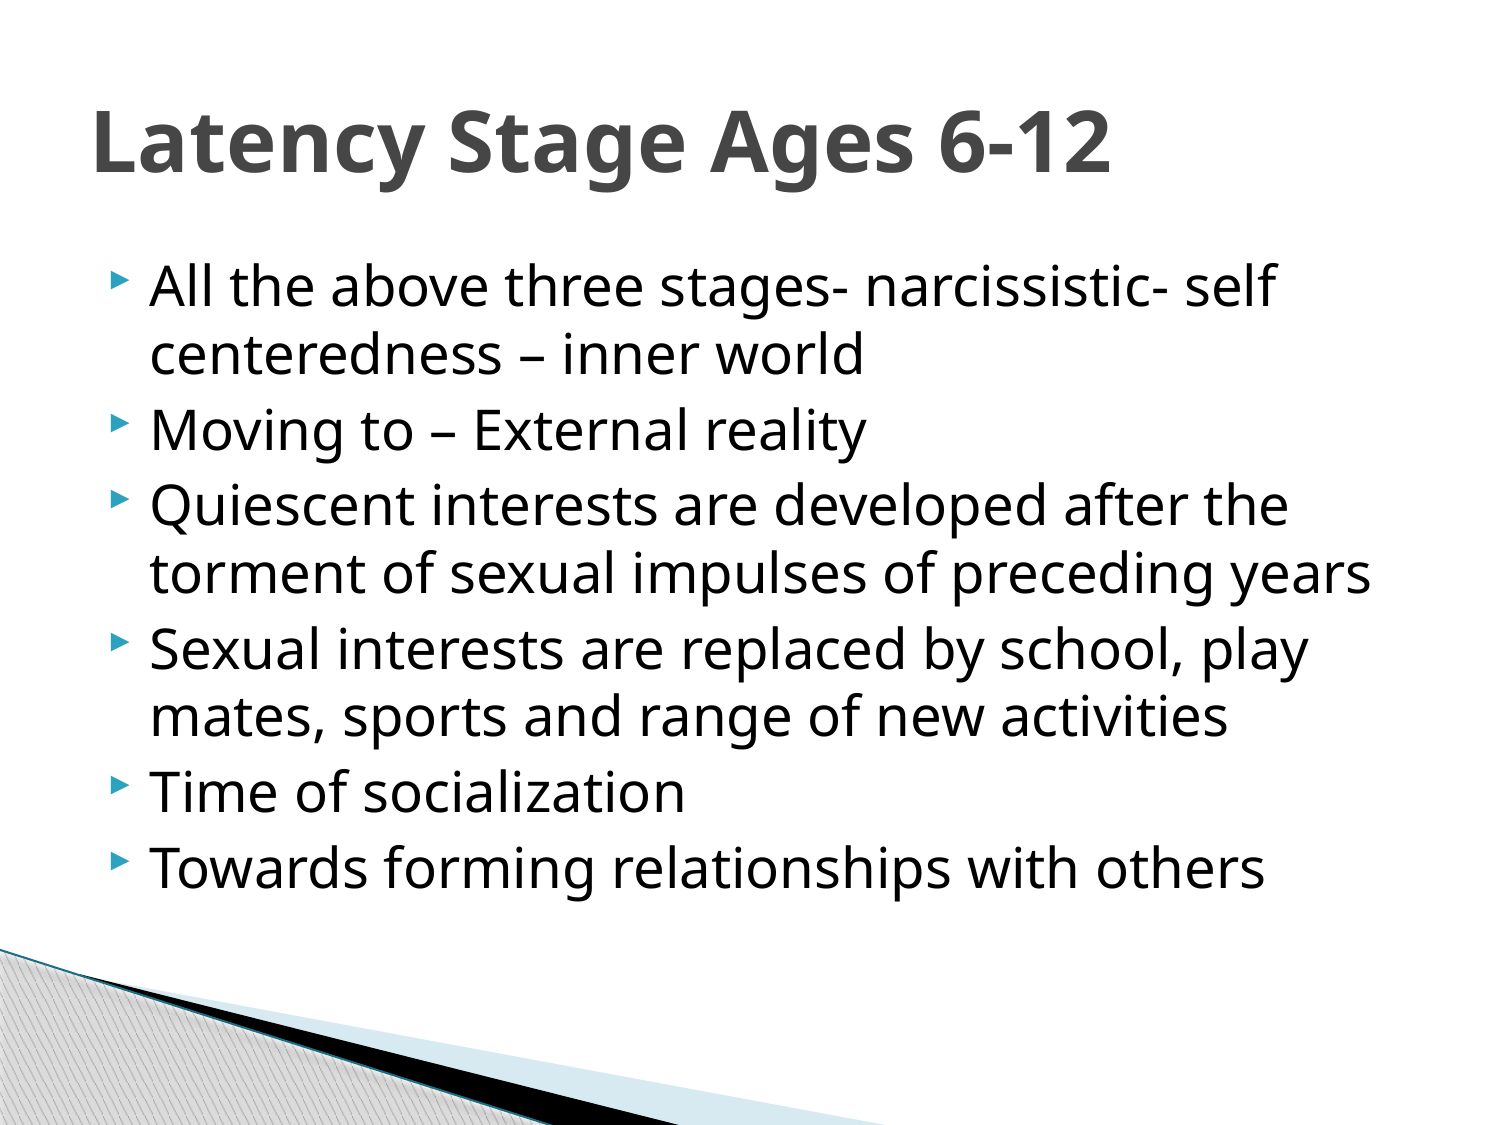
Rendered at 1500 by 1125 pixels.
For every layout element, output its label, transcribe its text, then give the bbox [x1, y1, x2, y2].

title Latency Stage Ages 6-12 [75, 45, 1425, 233]
list All the above three stages- narcissistic- self centeredness – inner world Moving to – External reality Quiescent interests are developed after the torment of sexual impulses of preceding years Sexual interests are replaced by school, play mates, sports and range of new activities Time of socialization Towards forming relationships with others [75, 243, 1425, 986]
